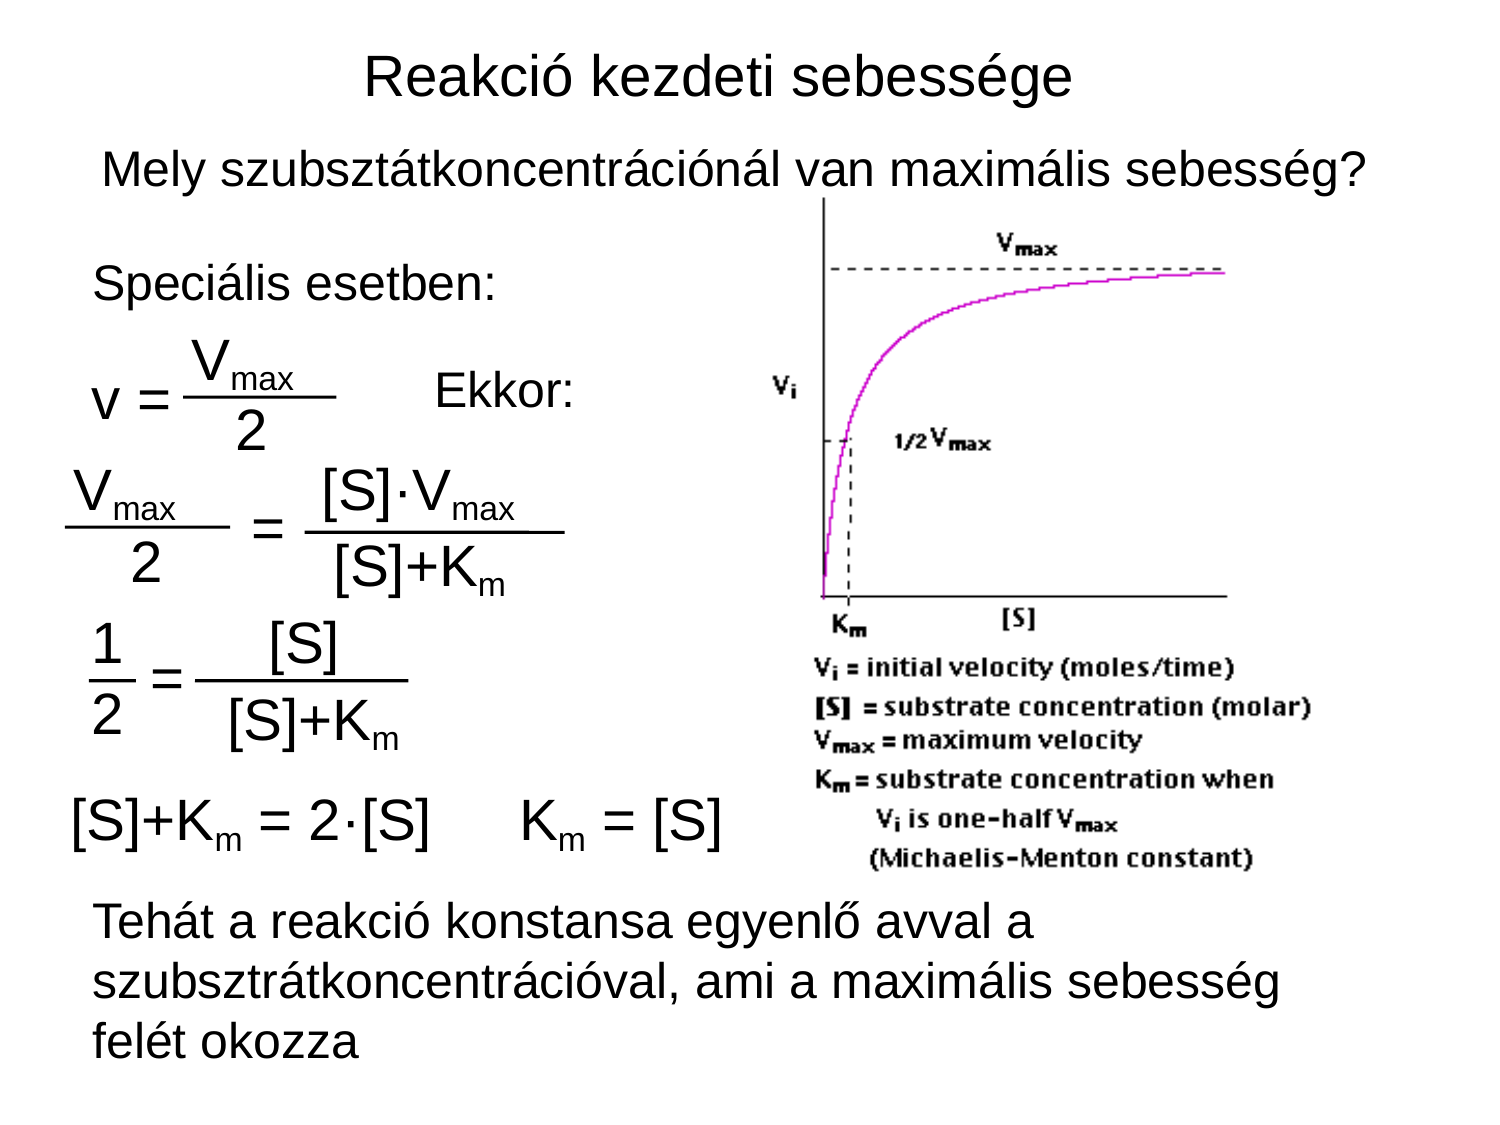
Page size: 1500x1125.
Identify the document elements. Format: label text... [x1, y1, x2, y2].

text_box [S]+Km = 2·[S] [55, 774, 448, 866]
text_box Speciális esetben: [77, 243, 513, 319]
text_box Km = [S] [504, 774, 739, 866]
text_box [76, 597, 418, 760]
text_box Tehát a reakció konstansa egyenlő avval a szubsztrátkoncentrációval, ami a maximális sebesség felét okozza [77, 881, 1297, 1077]
picture [761, 196, 1319, 882]
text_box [52, 443, 565, 606]
text_box Reakció kezdeti sebessége [348, 31, 1090, 116]
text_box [76, 314, 337, 442]
text_box Ekkor: [419, 349, 591, 425]
text_box Mely szubsztátkoncentrációnál van maximális sebesség? [86, 128, 1383, 204]
